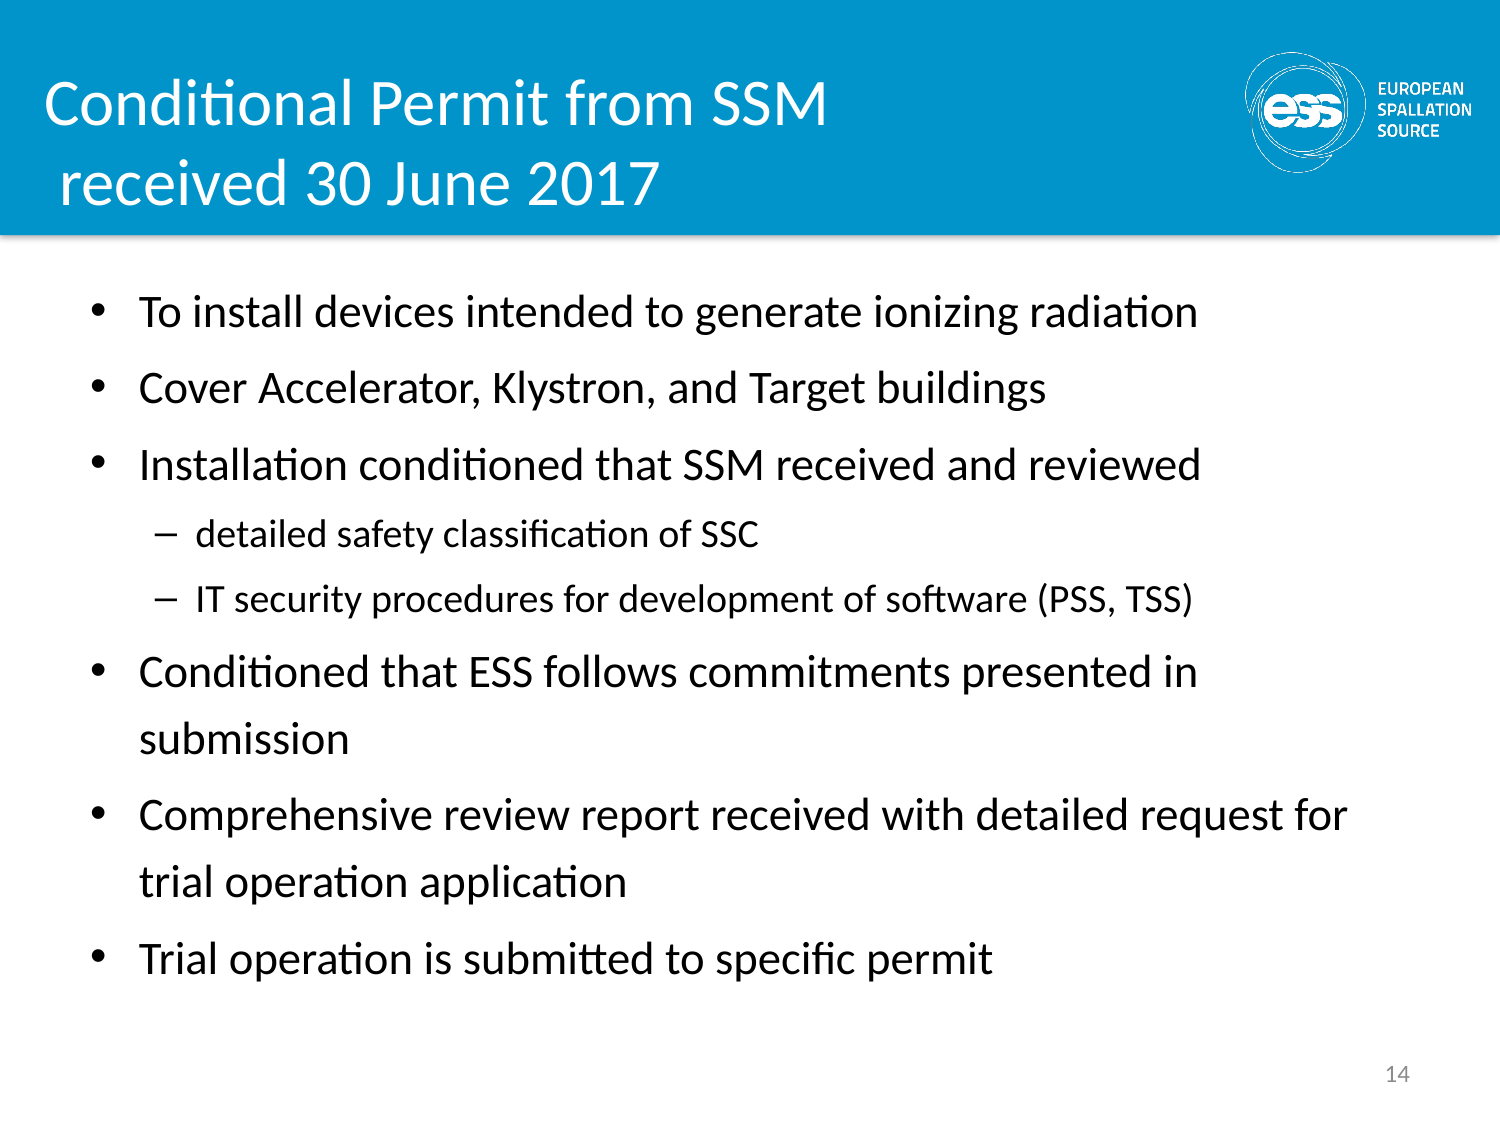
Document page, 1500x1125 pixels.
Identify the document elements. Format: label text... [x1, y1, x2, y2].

title Conditional Permit from SSM received 30 June 2017 [29, 45, 1400, 233]
picture [1422, 125, 1428, 134]
picture [1418, 104, 1423, 115]
picture [1432, 125, 1438, 136]
picture [1409, 104, 1415, 115]
picture [1423, 83, 1430, 94]
picture [1436, 104, 1444, 115]
picture [1443, 86, 1450, 93]
picture [1400, 83, 1407, 94]
slide_number 14 [1074, 1042, 1425, 1103]
picture [1454, 83, 1458, 94]
list To install devices intended to generate ionizing radiation Cover Accelerator, Klystron, and Target buildings Installation conditioned that SSM received and reviewed detailed safety classification of SSC IT security procedures for development of software (PSS, TSS) Conditioned that ESS follows commitments presented in submission Comprehensive review report received with detailed request for trial operation application Trial operation is submitted to specific permit [75, 262, 1425, 1005]
